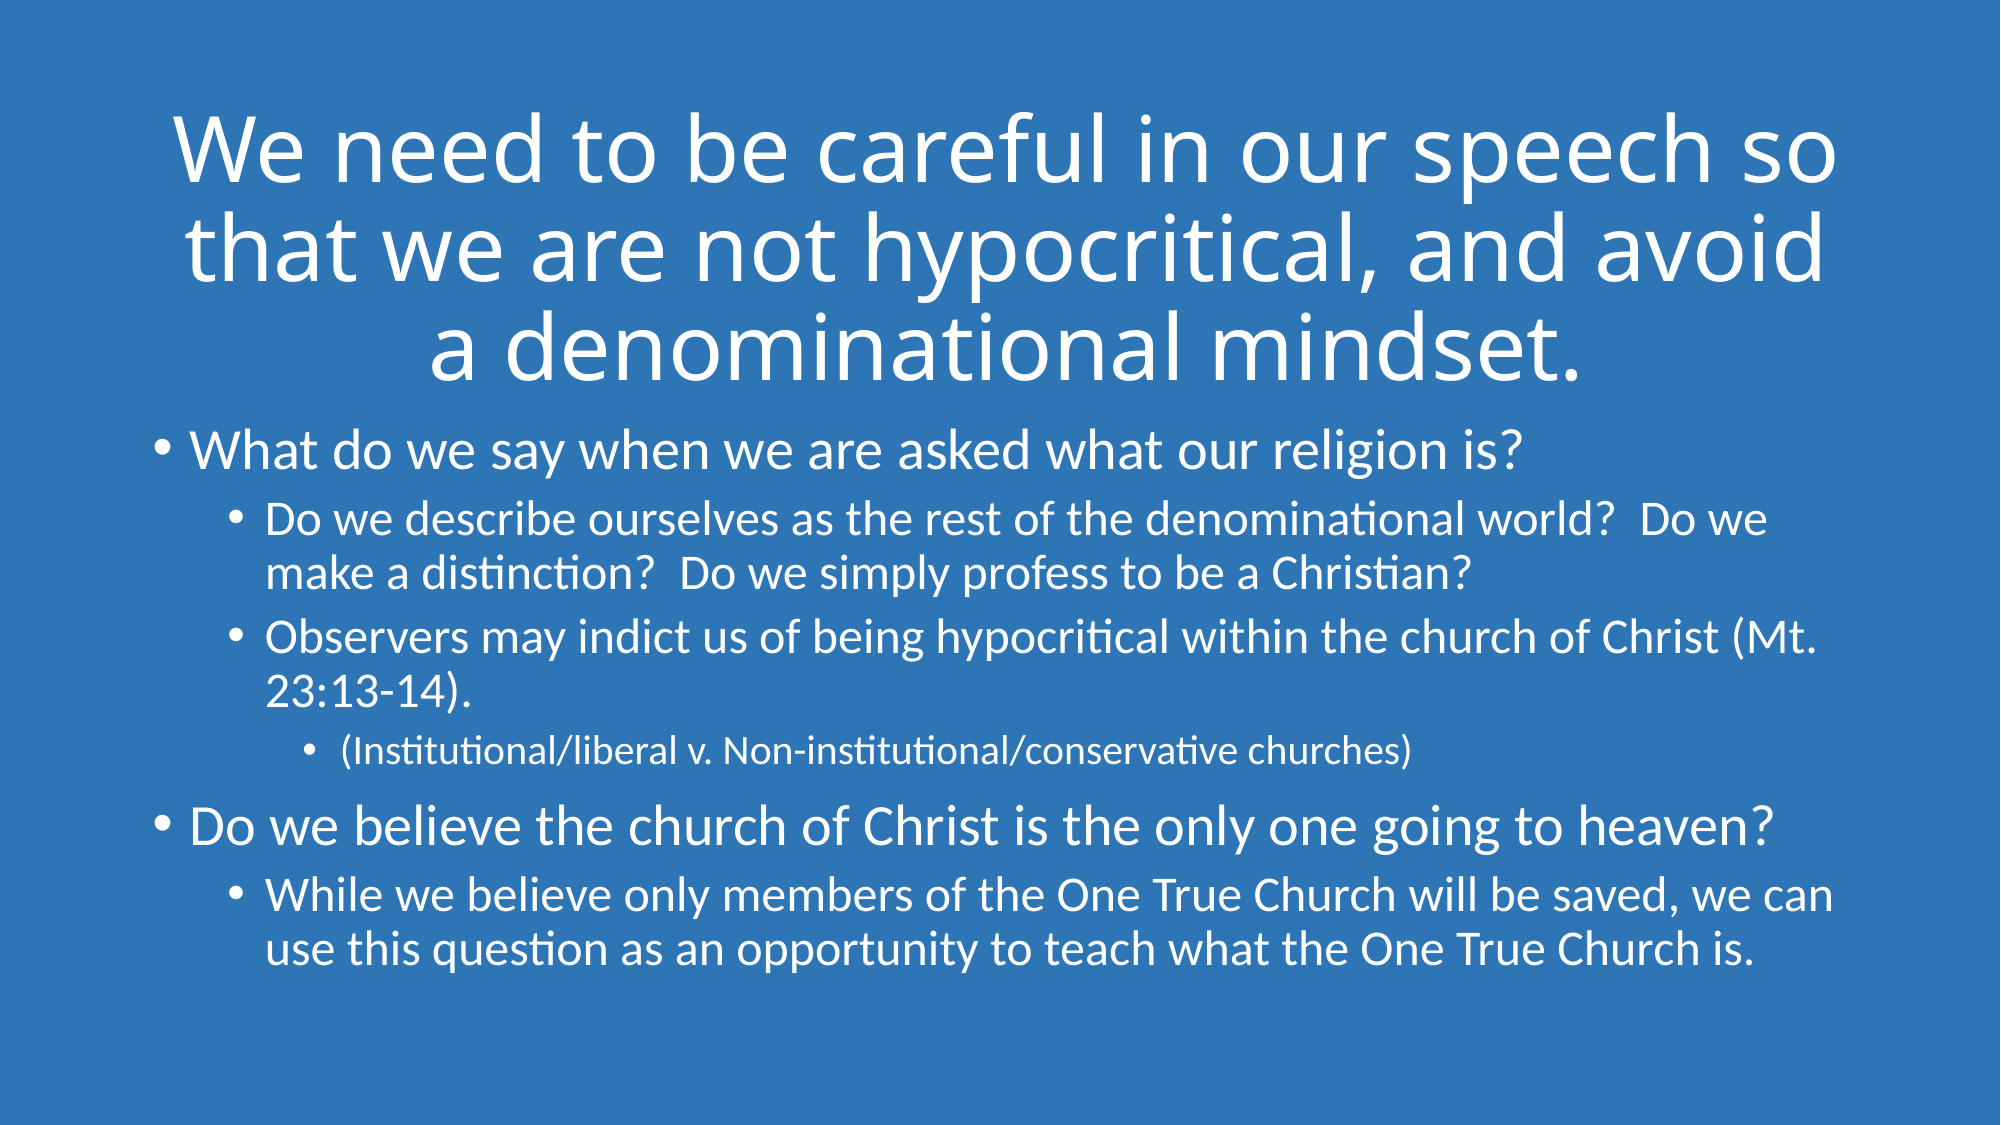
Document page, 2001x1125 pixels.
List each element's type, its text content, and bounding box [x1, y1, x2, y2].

list What do we say when we are asked what our religion is? Do we describe ourselves as the rest of the denominational world? Do we make a distinction? Do we simply profess to be a Christian? Observers may indict us of being hypocritical within the church of Christ (Mt. 23:13-14). (Institutional/liberal v. Non-institutional/conservative churches) Do we believe the church of Christ is the only one going to heaven? While we believe only members of the One True Church will be saved, we can use this question as an opportunity to teach what the One True Church is. [137, 411, 1863, 1095]
title We need to be careful in our speech so that we are not hypocritical, and avoid a denominational mindset. [144, 62, 1870, 442]
